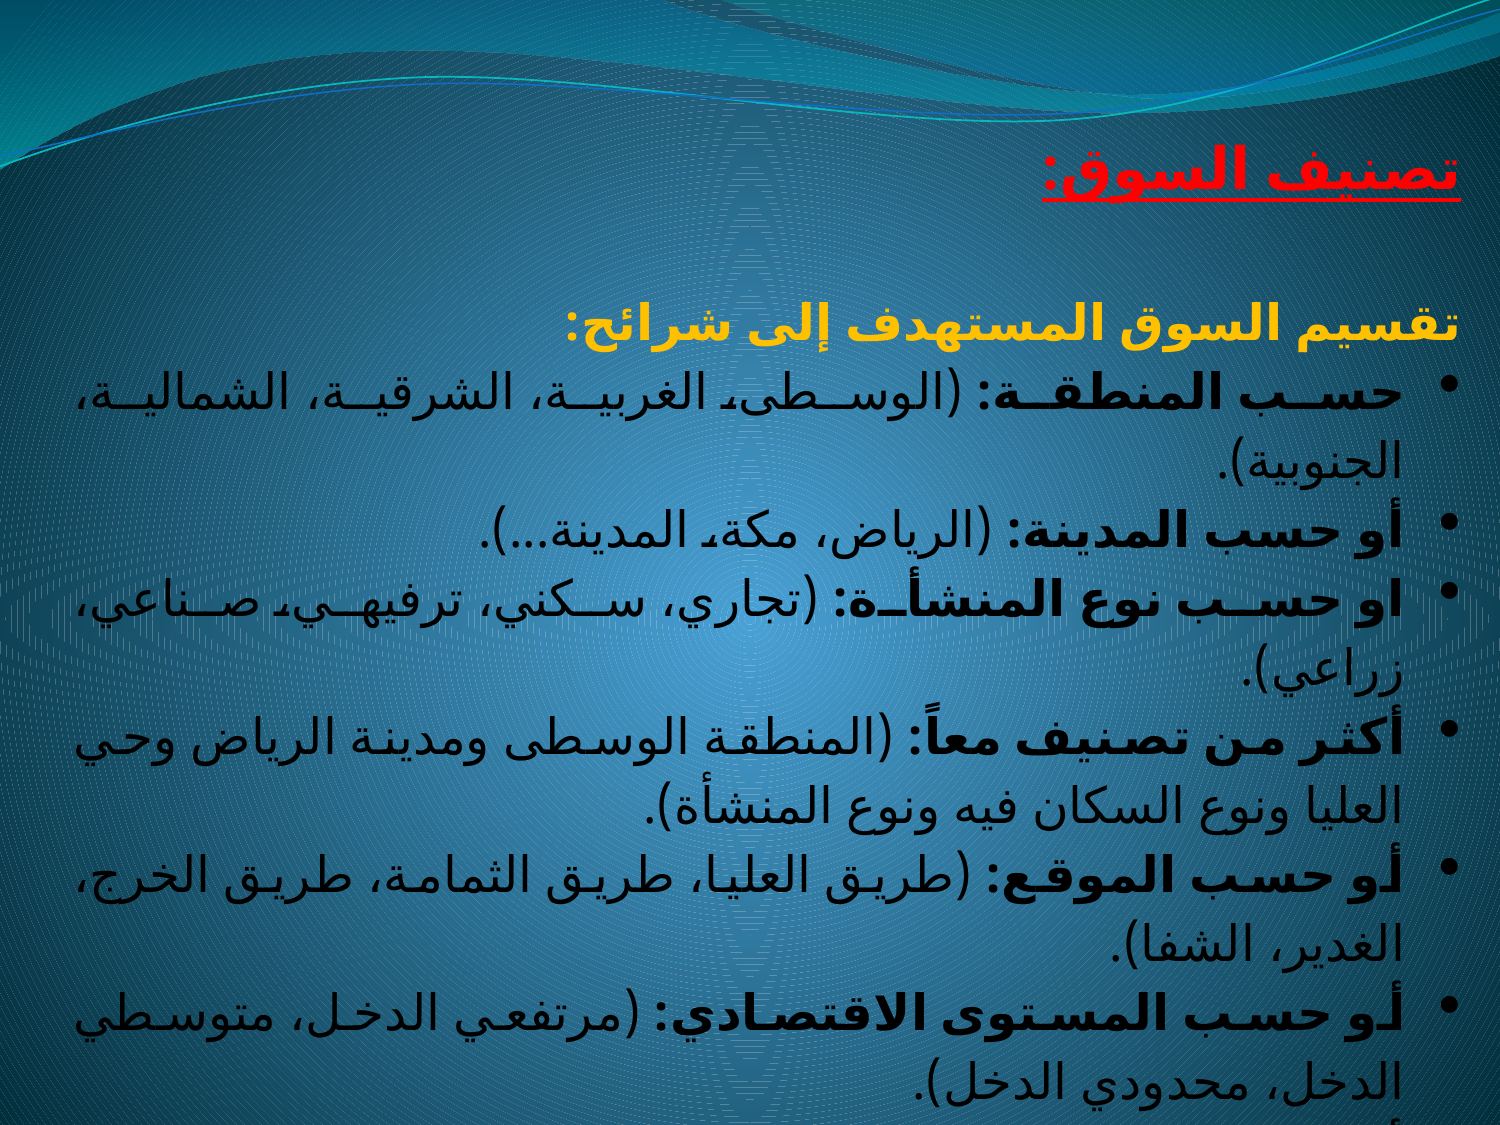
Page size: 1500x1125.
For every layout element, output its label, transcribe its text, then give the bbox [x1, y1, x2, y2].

text_box تصنيف السوق: تقسيم السوق المستهدف إلى شرائح: حسب المنطقة: (الوسطى، الغربية، الشرقية، الشمالية، الجنوبية). أو حسب المدينة: (الرياض، مكة، المدينة...). او حسب نوع المنشأة: (تجاري، سكني، ترفيهي، صناعي، زراعي). أكثر من تصنيف معاً: (المنطقة الوسطى ومدينة الرياض وحي العليا ونوع السكان فيه ونوع المنشأة). أو حسب الموقع: (طريق العليا، طريق الثمامة، طريق الخرج، الغدير، الشفا). أو حسب المستوى الاقتصادي: (مرتفعي الدخل، متوسطي الدخل، محدودي الدخل). أو حسب مستوى البناء: (فاخر، متوسط، اقتصادي). [58, 113, 1477, 1125]
